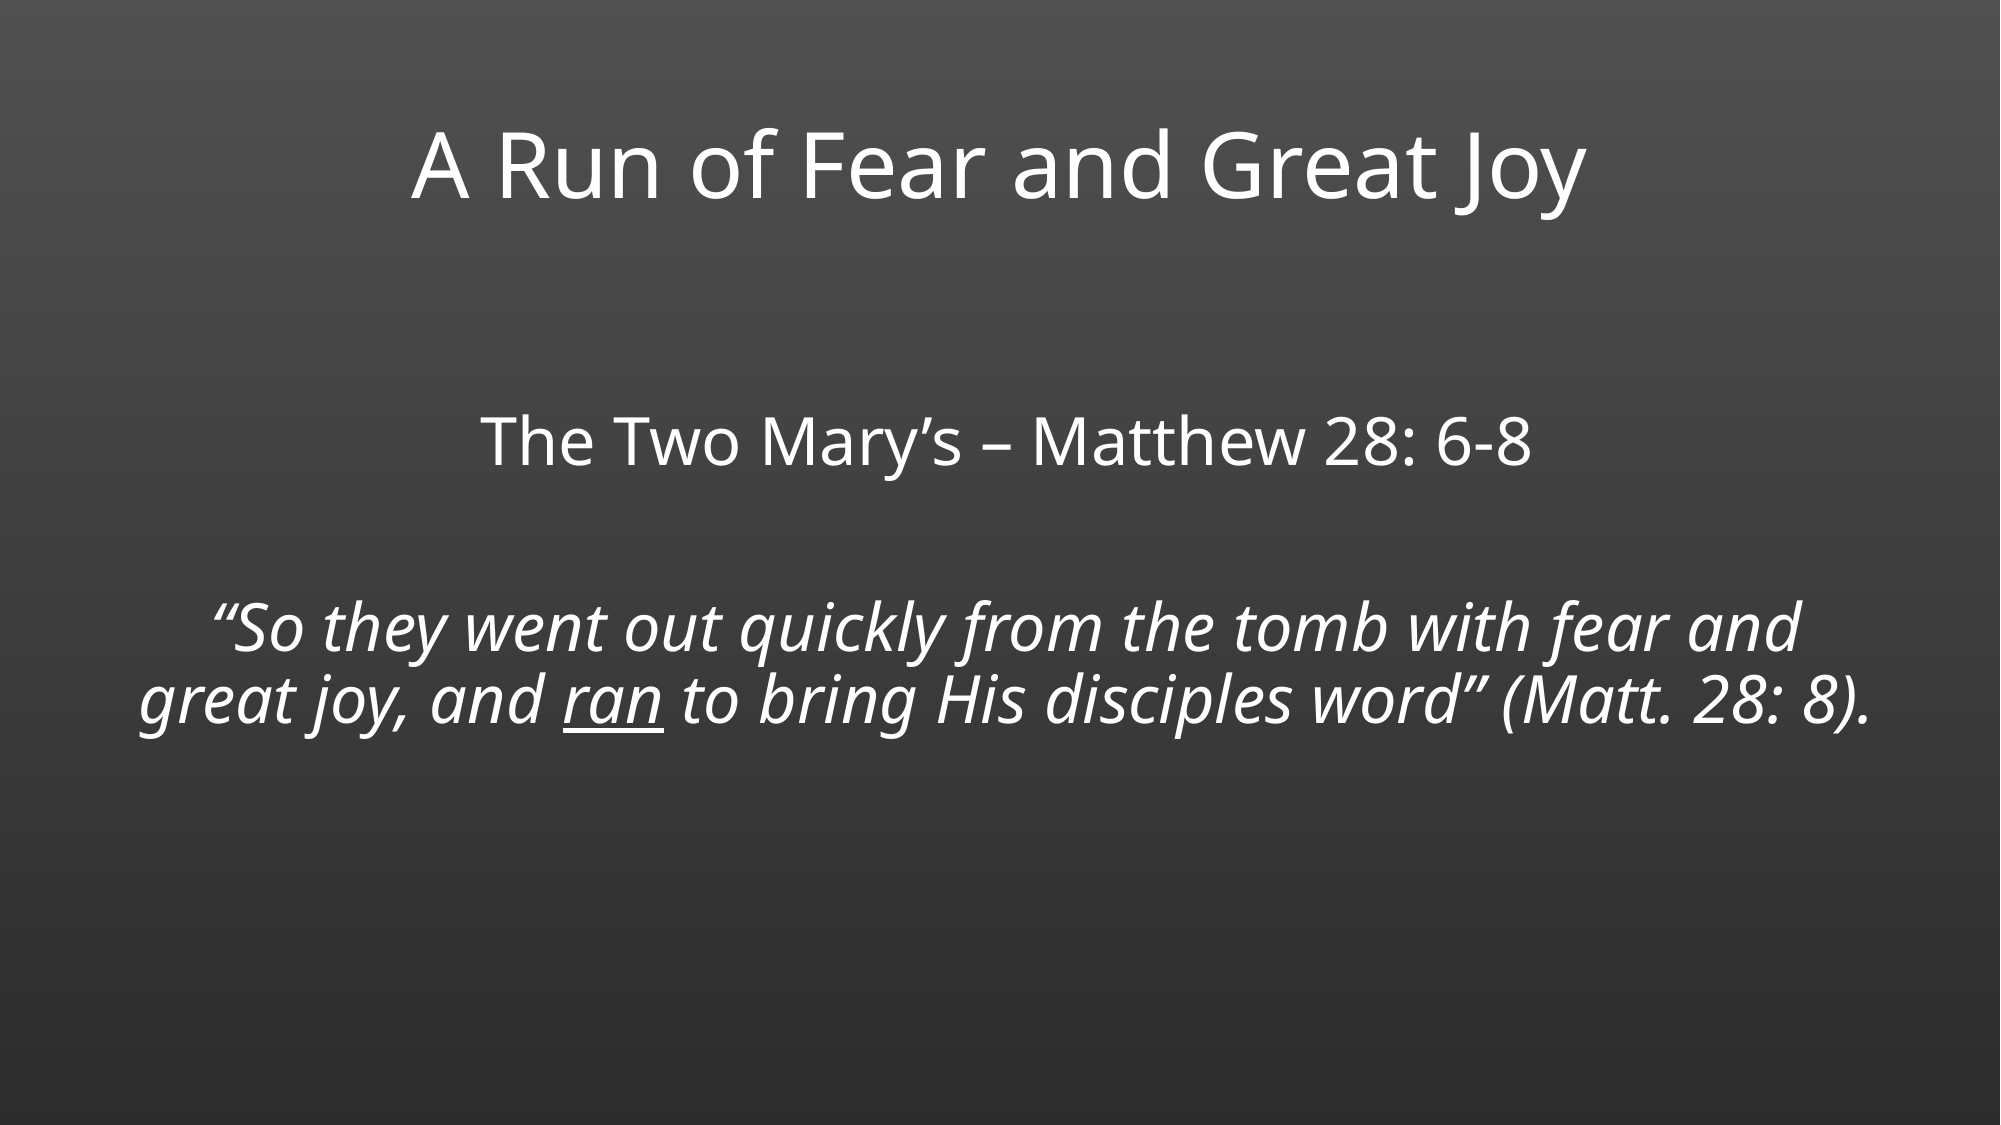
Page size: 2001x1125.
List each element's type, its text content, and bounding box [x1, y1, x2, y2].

title A Run of Fear and Great Joy [137, 59, 1863, 278]
list The Two Mary’s – Matthew 28: 6-8 “So they went out quickly from the tomb with fear and great joy, and ran to bring His disciples word” (Matt. 28: 8). [111, 299, 1904, 1014]
